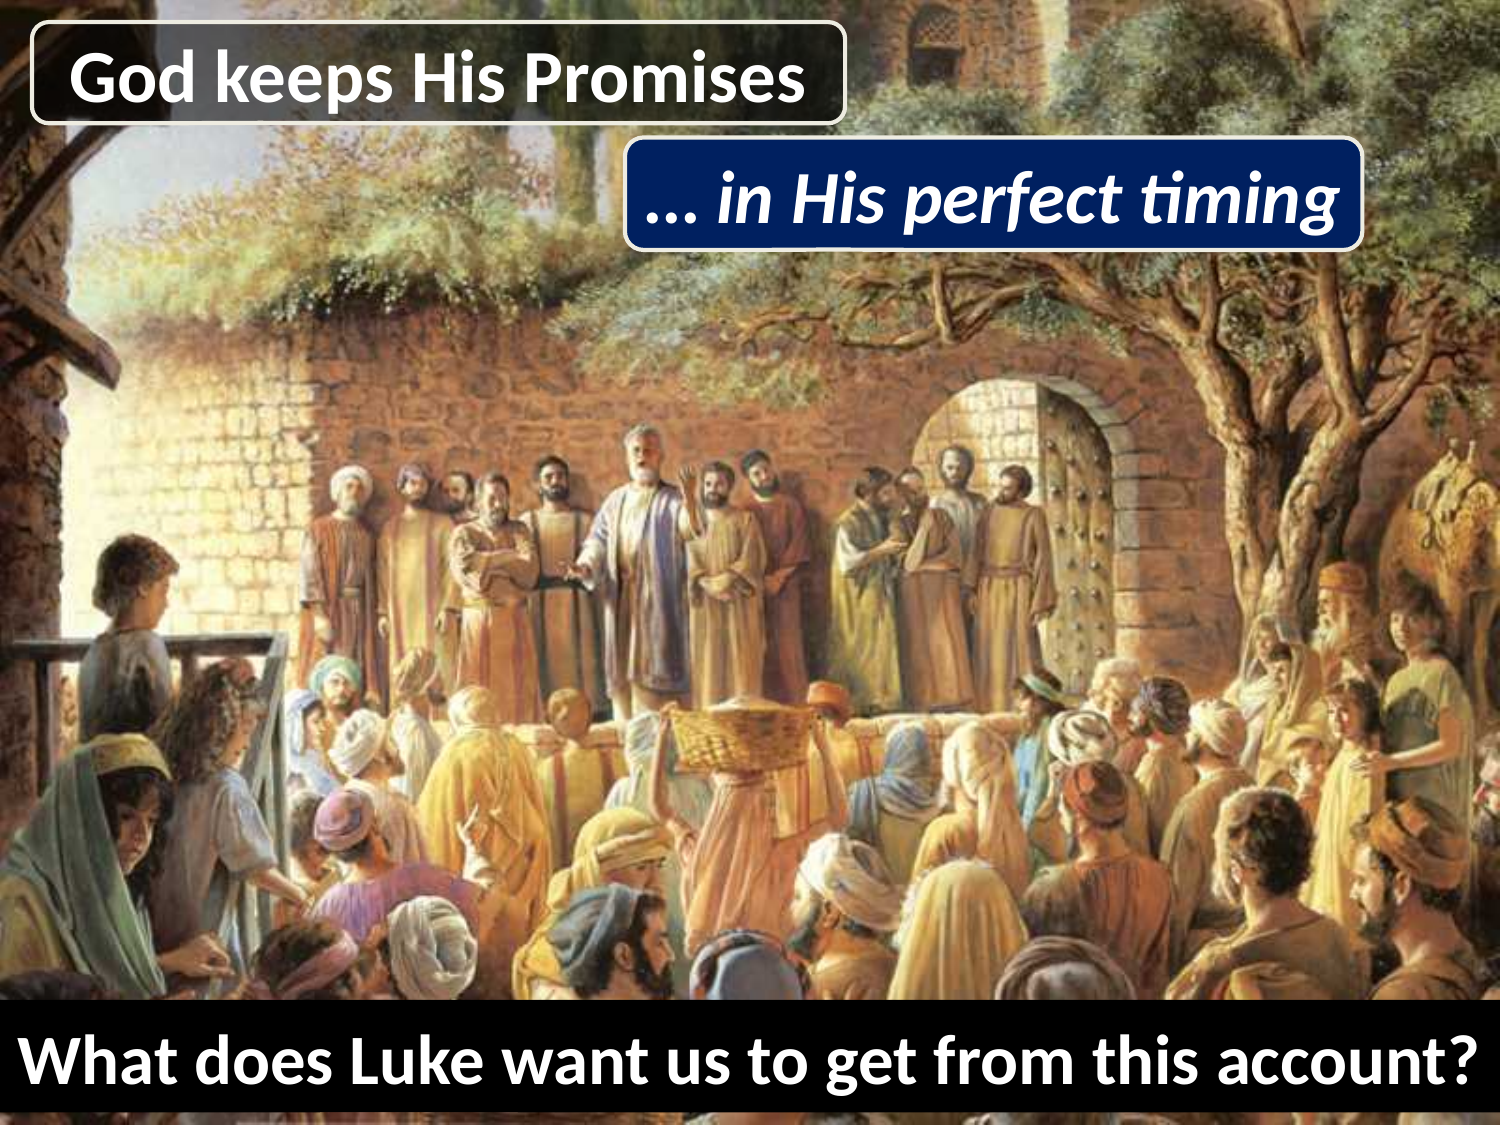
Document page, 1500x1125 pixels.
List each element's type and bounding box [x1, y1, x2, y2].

list [0, 0, 1500, 1125]
